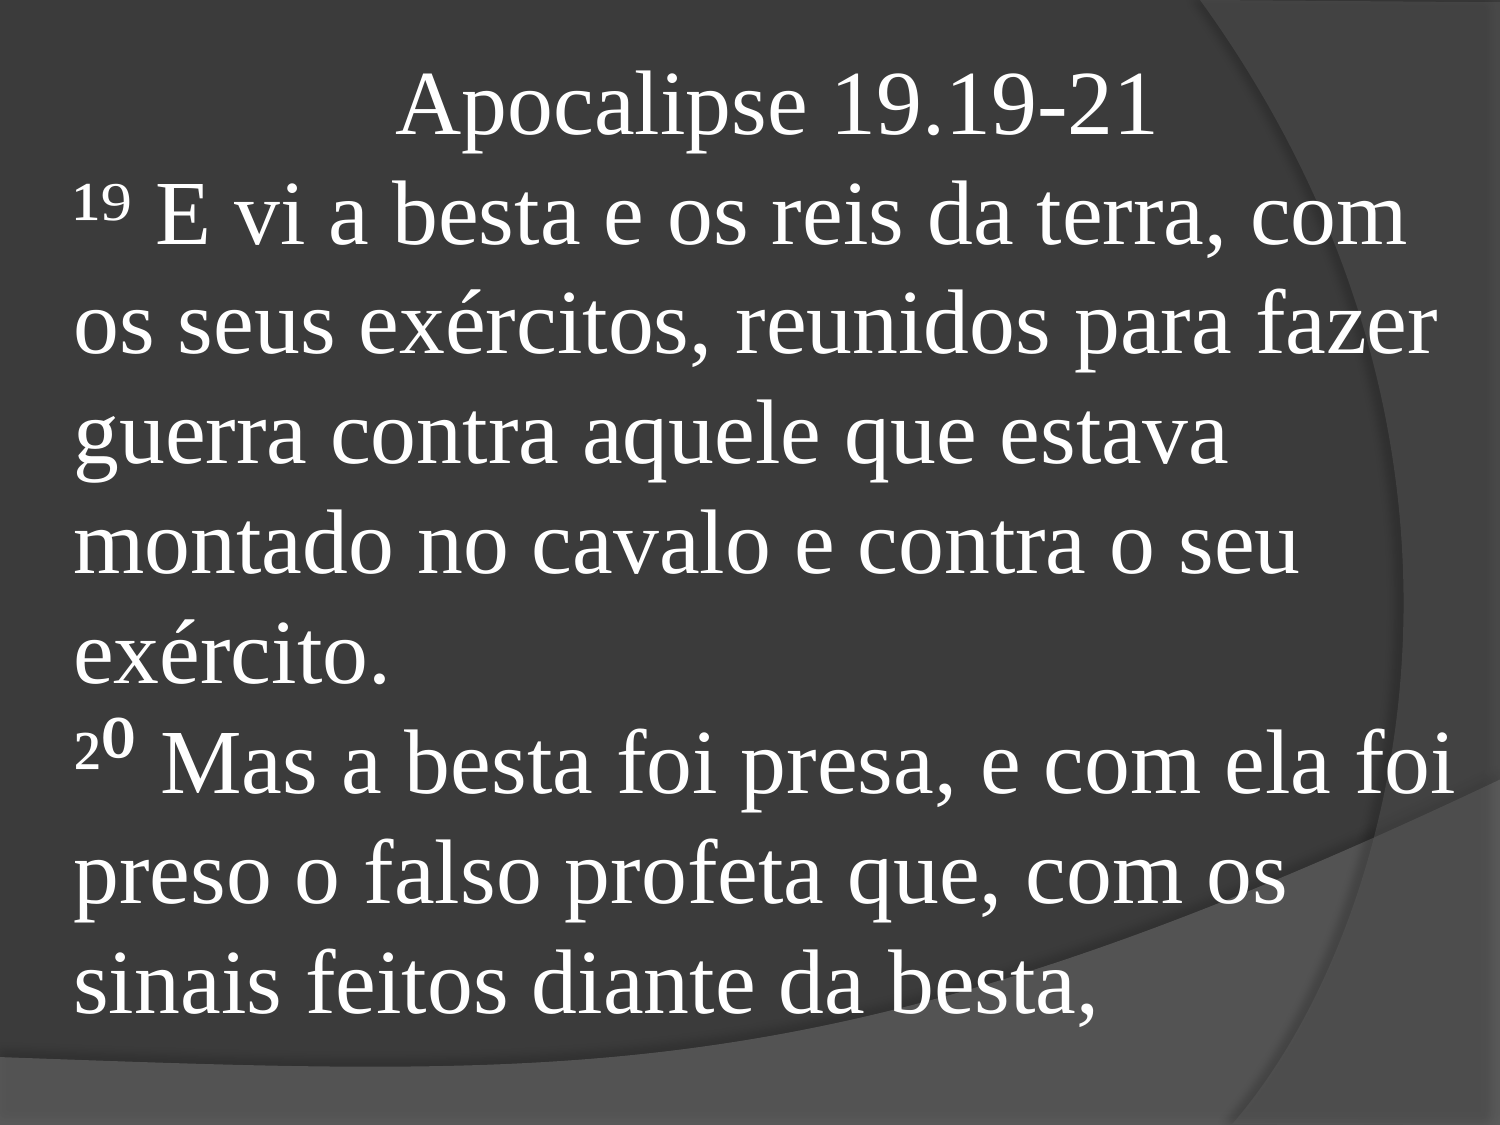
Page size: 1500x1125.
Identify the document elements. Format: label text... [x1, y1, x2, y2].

text_box Apocalipse 19.19-21 ¹⁹ E vi a besta e os reis da terra, com os seus exércitos, reunidos para fazer guerra contra aquele que estava montado no cavalo e contra o seu exército. ²⁰ Mas a besta foi presa, e com ela foi preso o falso profeta que, com os sinais feitos diante da besta, [58, 35, 1500, 1040]
